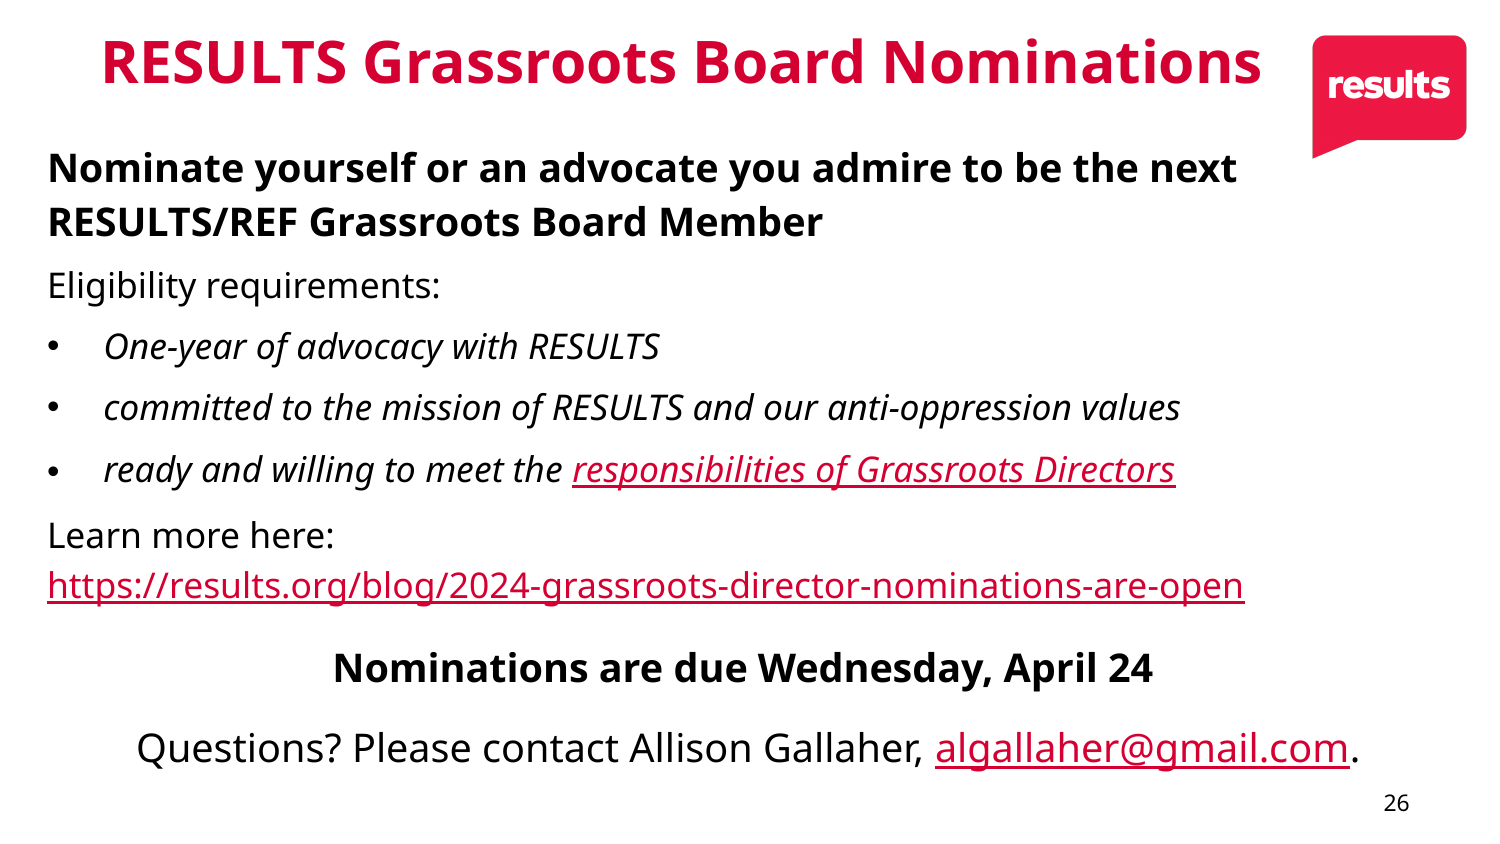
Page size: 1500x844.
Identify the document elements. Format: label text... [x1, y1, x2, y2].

list Nominate yourself or an advocate you admire to be the next RESULTS/REF Grassroots Board Member Eligibility requirements: One-year of advocacy with RESULTS committed to the mission of RESULTS and our anti-oppression values ready and willing to meet the responsibilities of Grassroots Directors Learn more here: https://results.org/blog/2024-grassroots-director-nominations-are-open Nominations are due Wednesday, April 24 Questions? Please contact Allison Gallaher, algallaher@gmail.com. [32, 128, 1465, 767]
slide_number 26 [1074, 782, 1425, 827]
title RESULTS Grassroots Board Nominations [75, 16, 1290, 104]
picture [1289, 13, 1490, 175]
